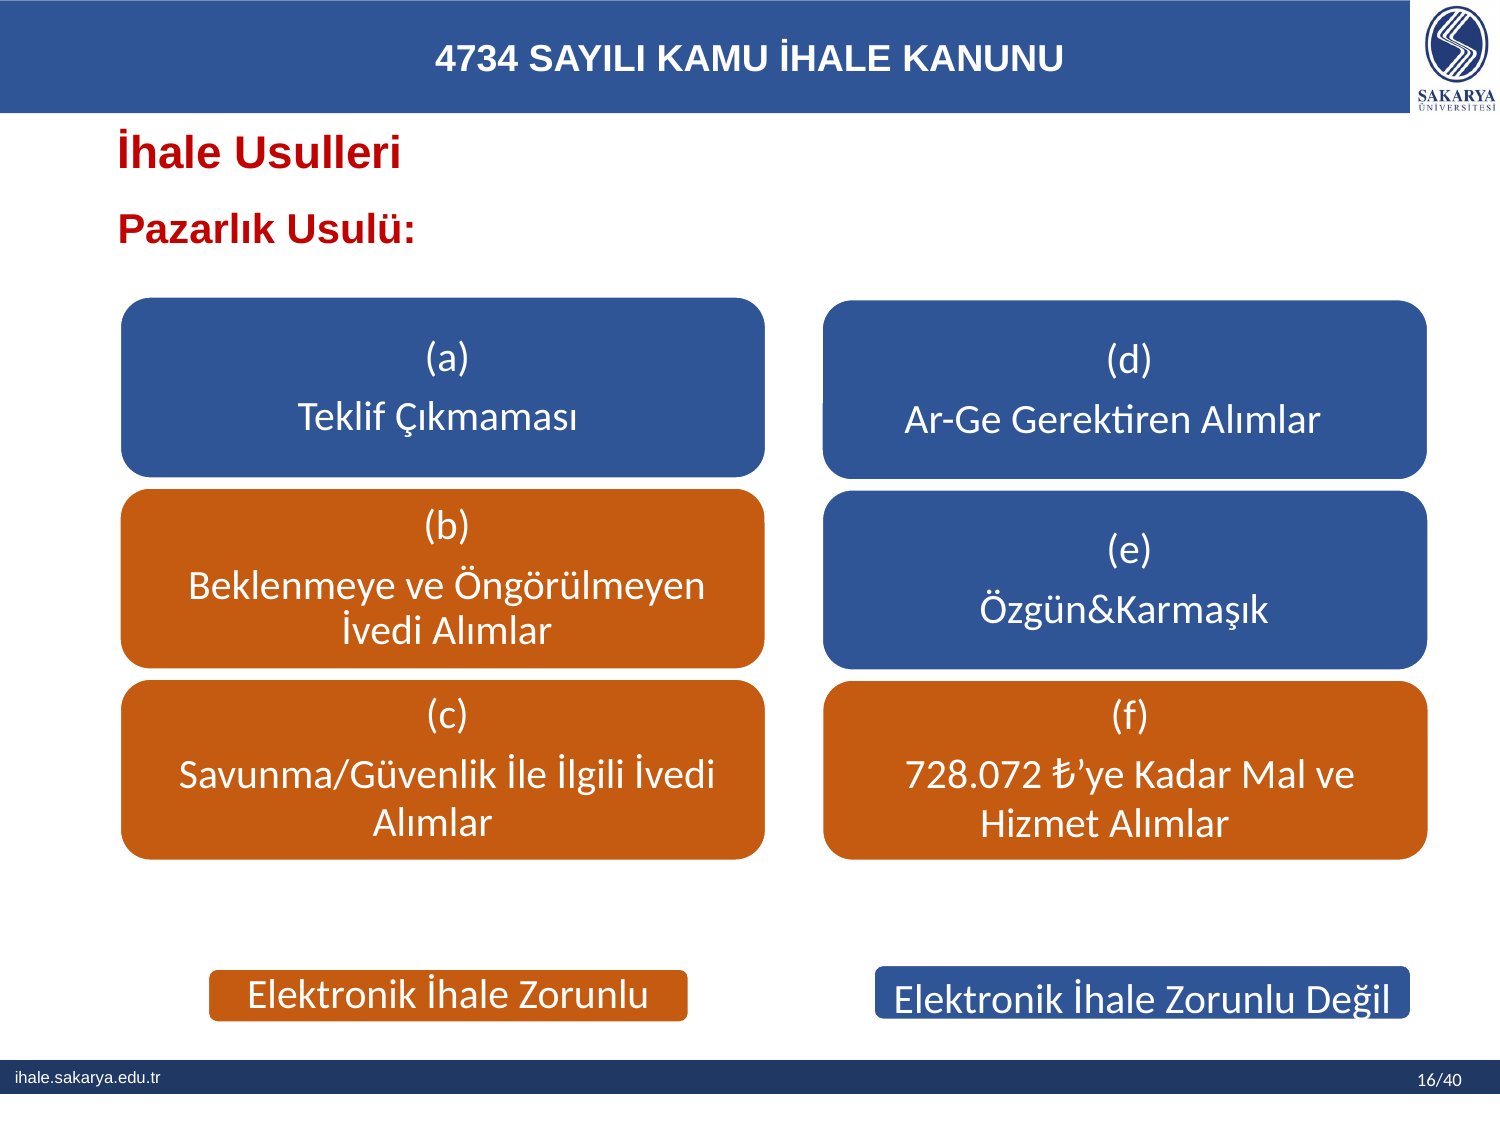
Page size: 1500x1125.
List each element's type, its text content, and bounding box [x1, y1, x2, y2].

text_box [119, 296, 766, 861]
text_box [208, 968, 689, 1023]
title İhale Usulleri [93, 122, 1478, 193]
picture [1410, 0, 1500, 114]
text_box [821, 299, 1429, 861]
text_box Pazarlık Usulü: [93, 200, 1468, 271]
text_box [873, 965, 1412, 1020]
